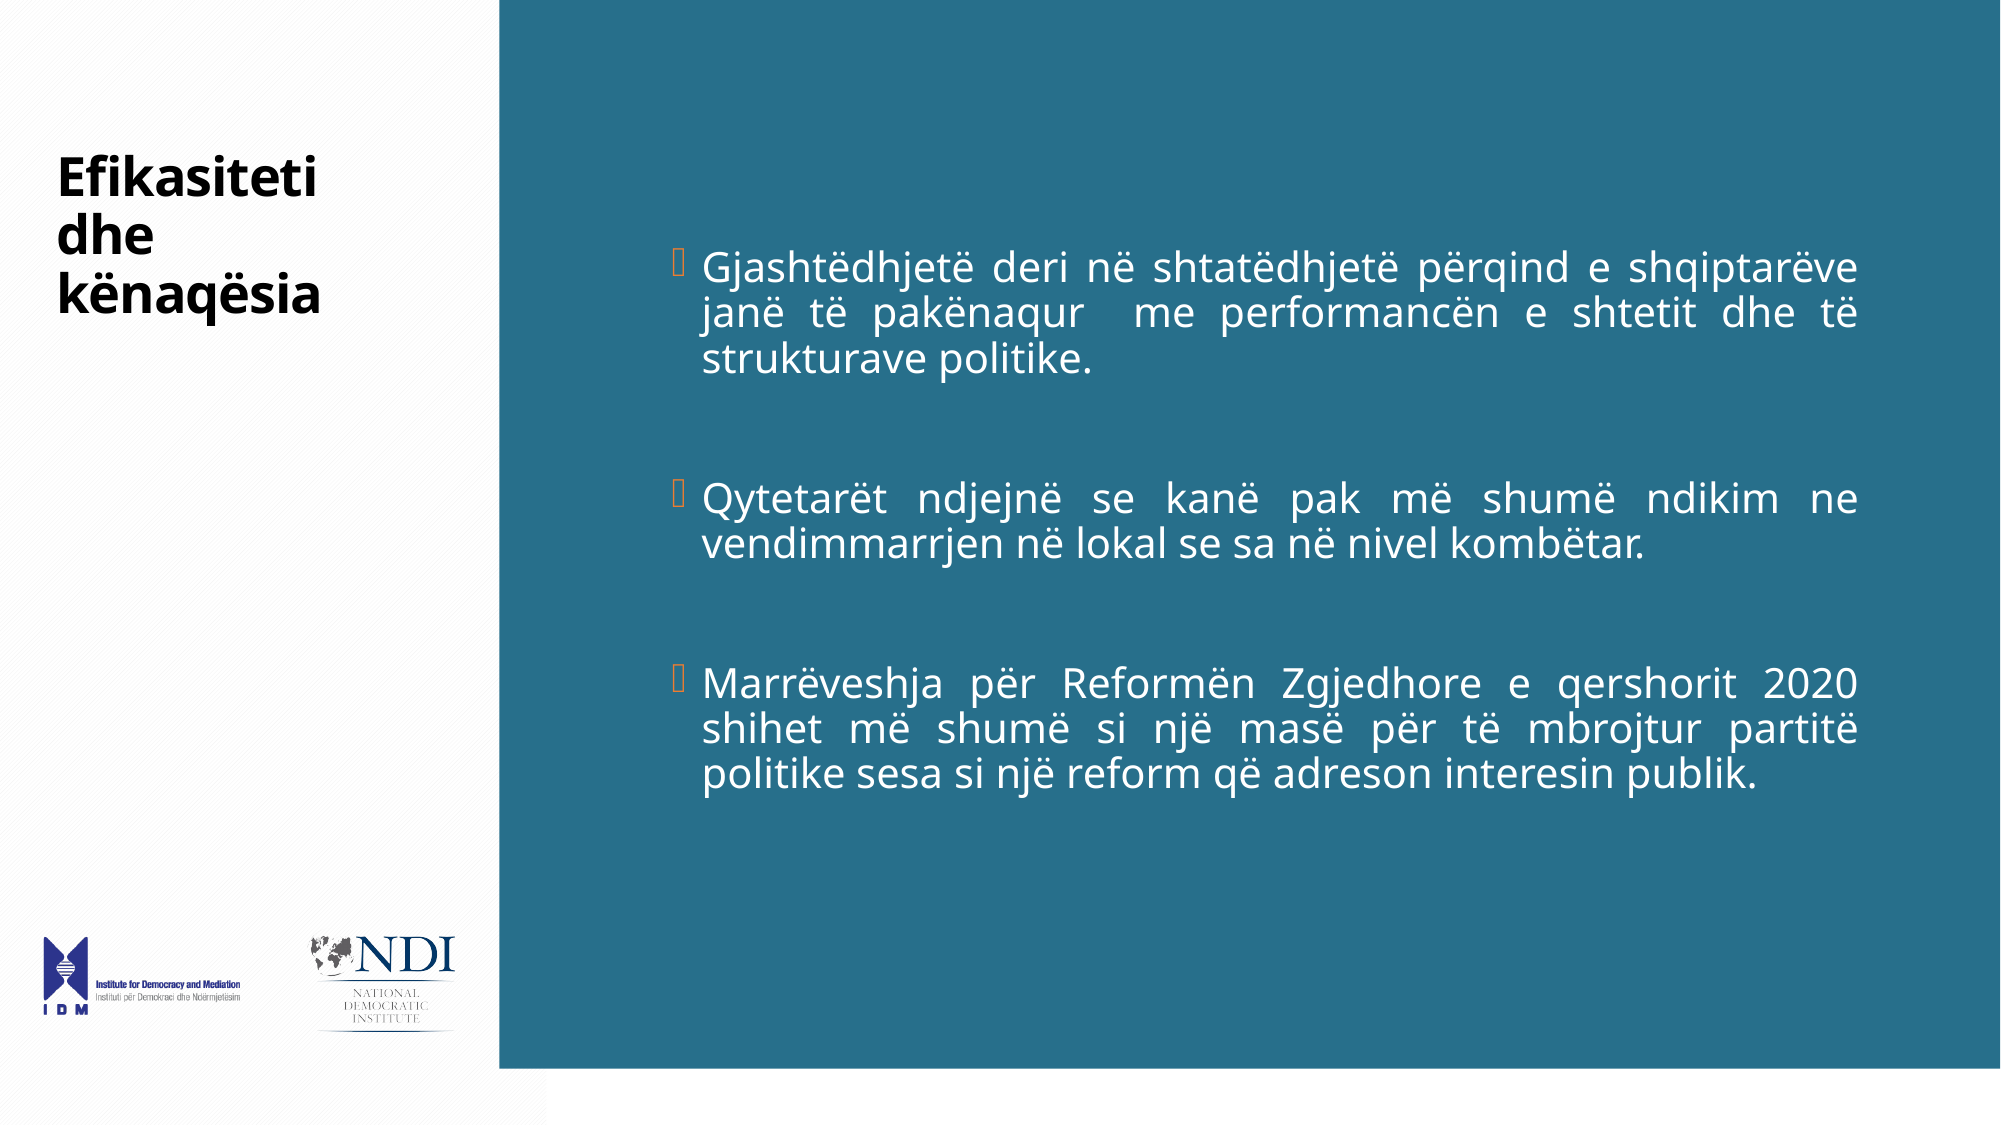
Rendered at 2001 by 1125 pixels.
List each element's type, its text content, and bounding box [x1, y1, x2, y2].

list Gjashtëdhjetë deri në shtatëdhjetë përqind e shqiptarëve janë të pakënaqur me performancën e shtetit dhe të strukturave politike. Qytetarët ndjejnë se kanë pak më shumë ndikim ne vendimmarrjen në lokal se sa në nivel kombëtar. Marrëveshja për Reformën Zgjedhore e qershorit 2020 shihet më shumë si një masë për të mbrojtur partitë politike sesa si një reform që adreson interesin publik. [656, 239, 1875, 878]
title Efikasiteti dhe kënaqësia [41, 141, 428, 690]
picture [307, 928, 455, 1032]
picture [43, 936, 240, 1015]
